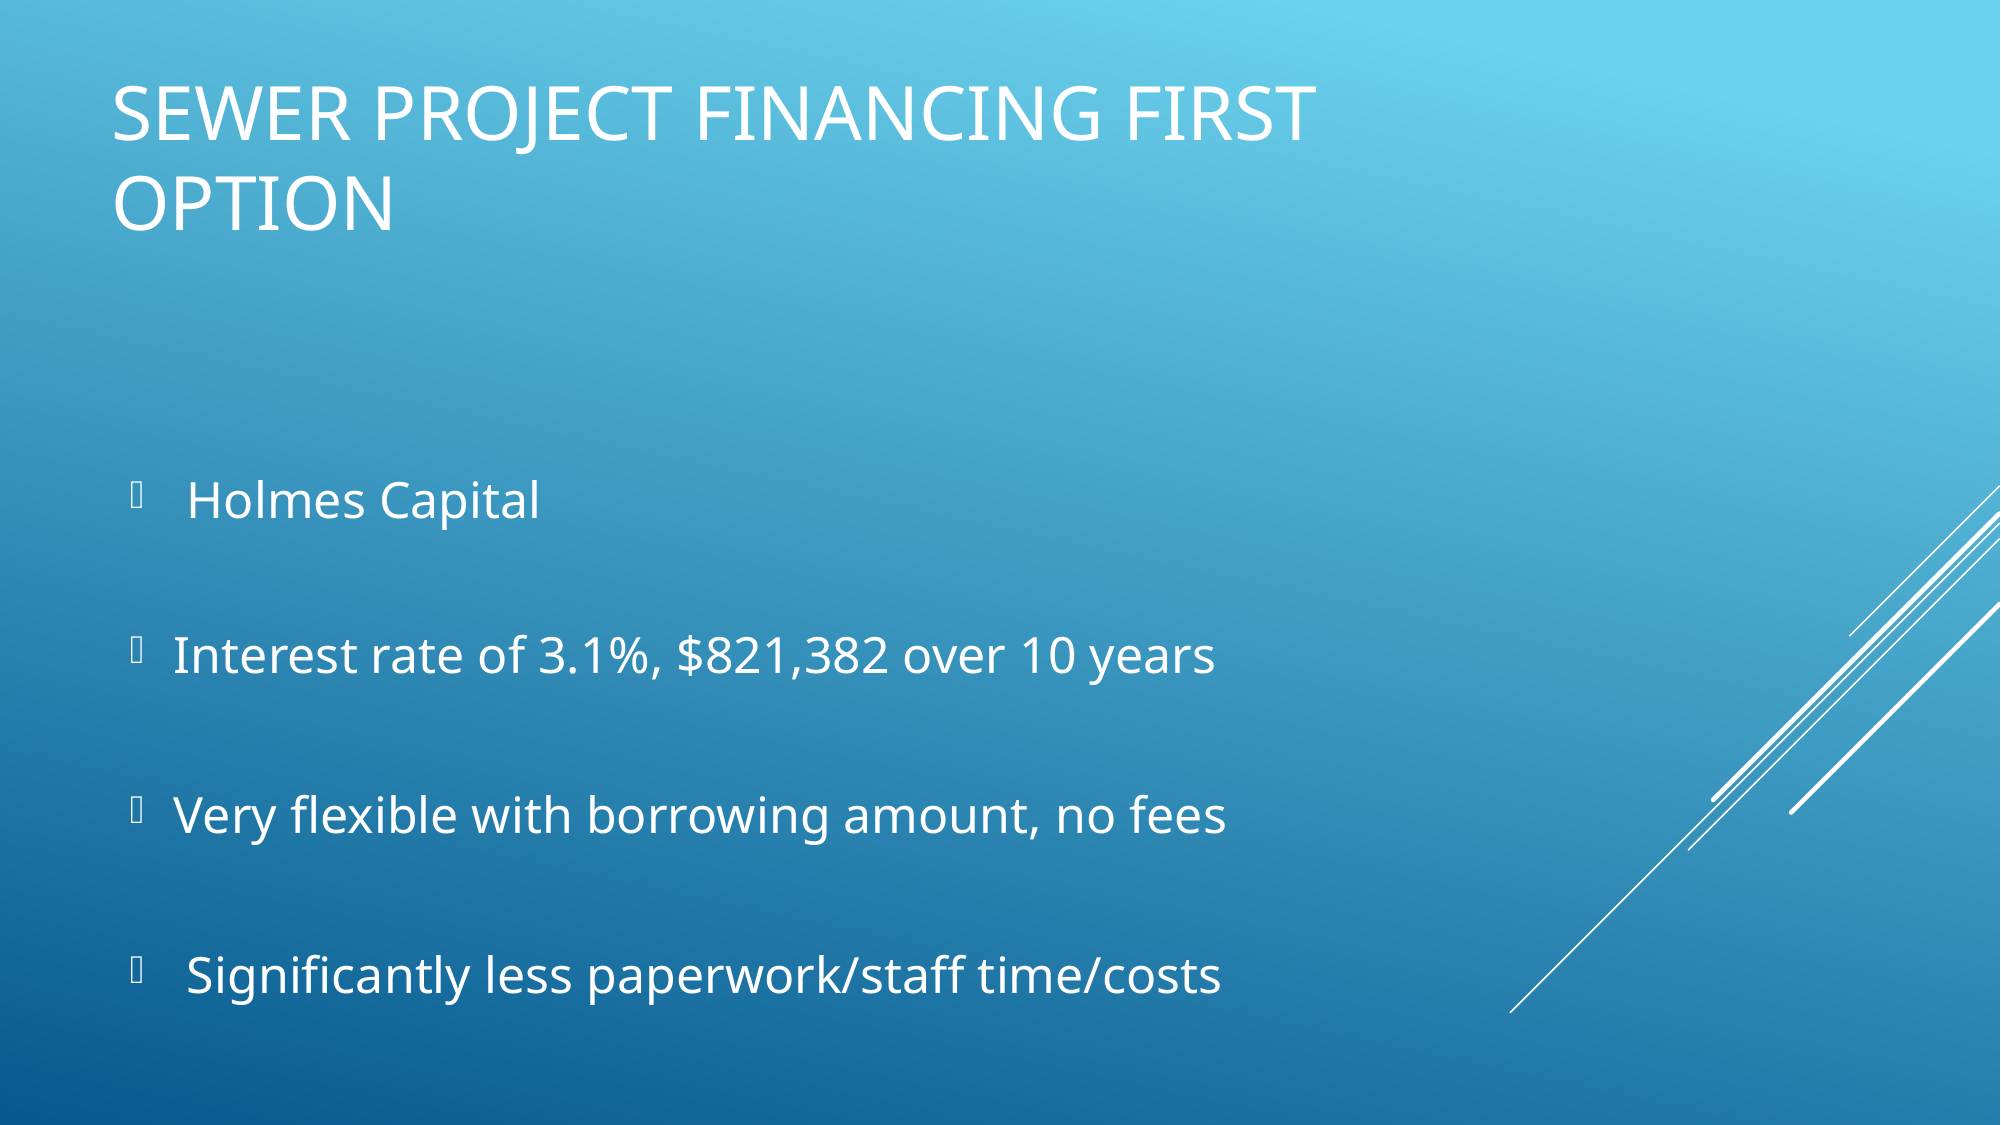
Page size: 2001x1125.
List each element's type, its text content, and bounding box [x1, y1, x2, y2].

list Holmes Capital Interest rate of 3.1%, $821,382 over 10 years Very flexible with borrowing amount, no fees Significantly less paperwork/staff time/costs [114, 461, 1515, 1012]
title sewer project financing first Option [96, 40, 1497, 272]
